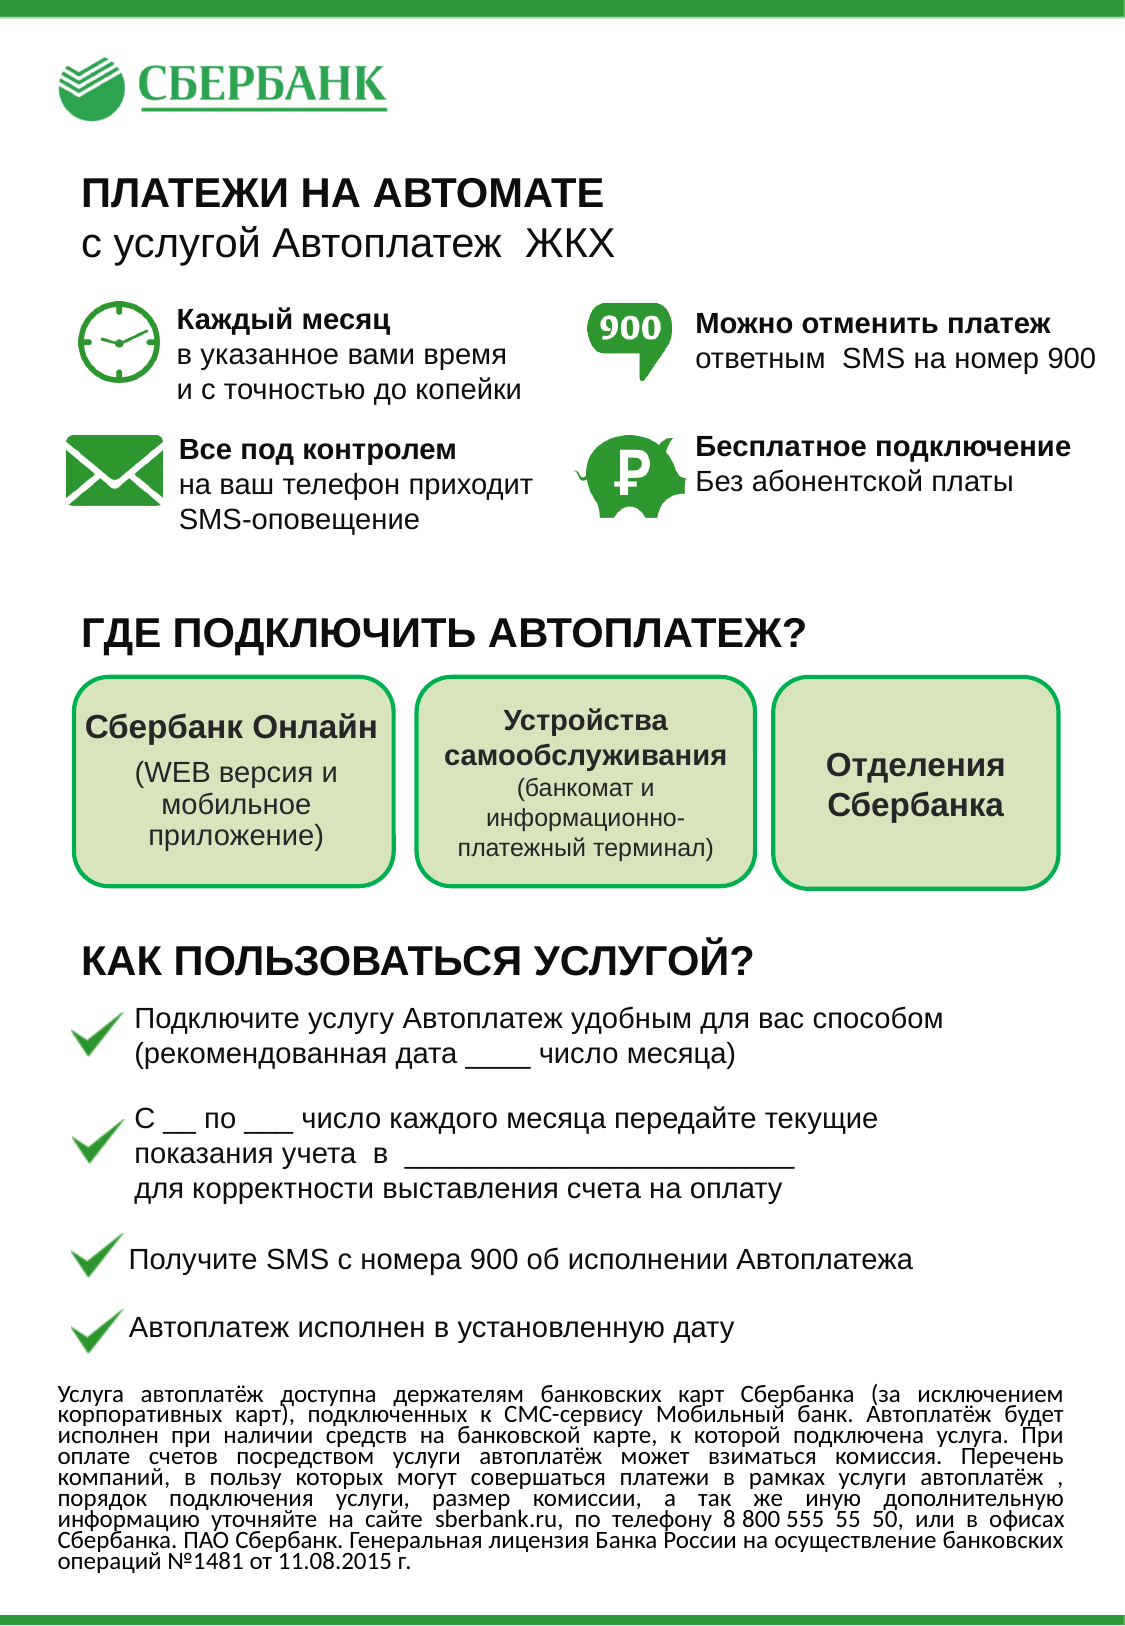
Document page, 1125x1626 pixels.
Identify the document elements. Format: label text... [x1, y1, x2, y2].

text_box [61, 658, 394, 884]
picture [77, 301, 160, 383]
picture [66, 435, 163, 506]
text_box Устройства самообслуживания (банкомат и информационно-платежный терминал) [414, 674, 758, 889]
text_box Услуга автоплатёж доступна держателям банковских карт Сбербанка (за исключением корпоративных карт), подключенных к СМС-сервису Мобильный банк. Автоплатёж будет исполнен при наличии средств на банковской карте, к которой подключена услуга. При оплате счетов посредством услуги автоплатёж может взиматься комиссия. Перечень компаний, в пользу которых могут совершаться платежи в рамках услуги автоплатёж , порядок подключения услуги, размер комиссии, а так же иную дополнительную информацию уточняйте на сайте sberbank.ru, по телефону 8 800 555 55 50, или в офисах Сбербанка. ПАО Сбербанк. Генеральная лицензия Банка России на осуществление банковских операций №1481 от 11.08.2015 г. [42, 1377, 1081, 1581]
text_box Отделения Сбербанка [771, 674, 1061, 891]
text_box Все под контролем на ваш телефон приходит SMS-оповещение [164, 422, 609, 543]
picture [573, 435, 686, 518]
picture [42, 44, 398, 136]
text_box Бесплатное подключение Без абонентской платы [680, 419, 1125, 505]
picture [586, 303, 673, 381]
text_box ПЛАТЕЖИ НА АВТОМАТЕ с услугой Автоплатеж ЖКХ [66, 158, 1078, 273]
text_box Каждый месяц в указанное вами время и с точностью до копейки [161, 292, 538, 413]
text_box ГДЕ ПОДКЛЮЧИТЬ АВТОПЛАТЕЖ? [66, 598, 1078, 663]
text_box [66, 926, 1107, 1356]
picture [0, 1615, 1125, 1625]
picture [0, 0, 1125, 19]
text_box Можно отменить платеж ответным SMS на номер 900 [680, 296, 1125, 382]
